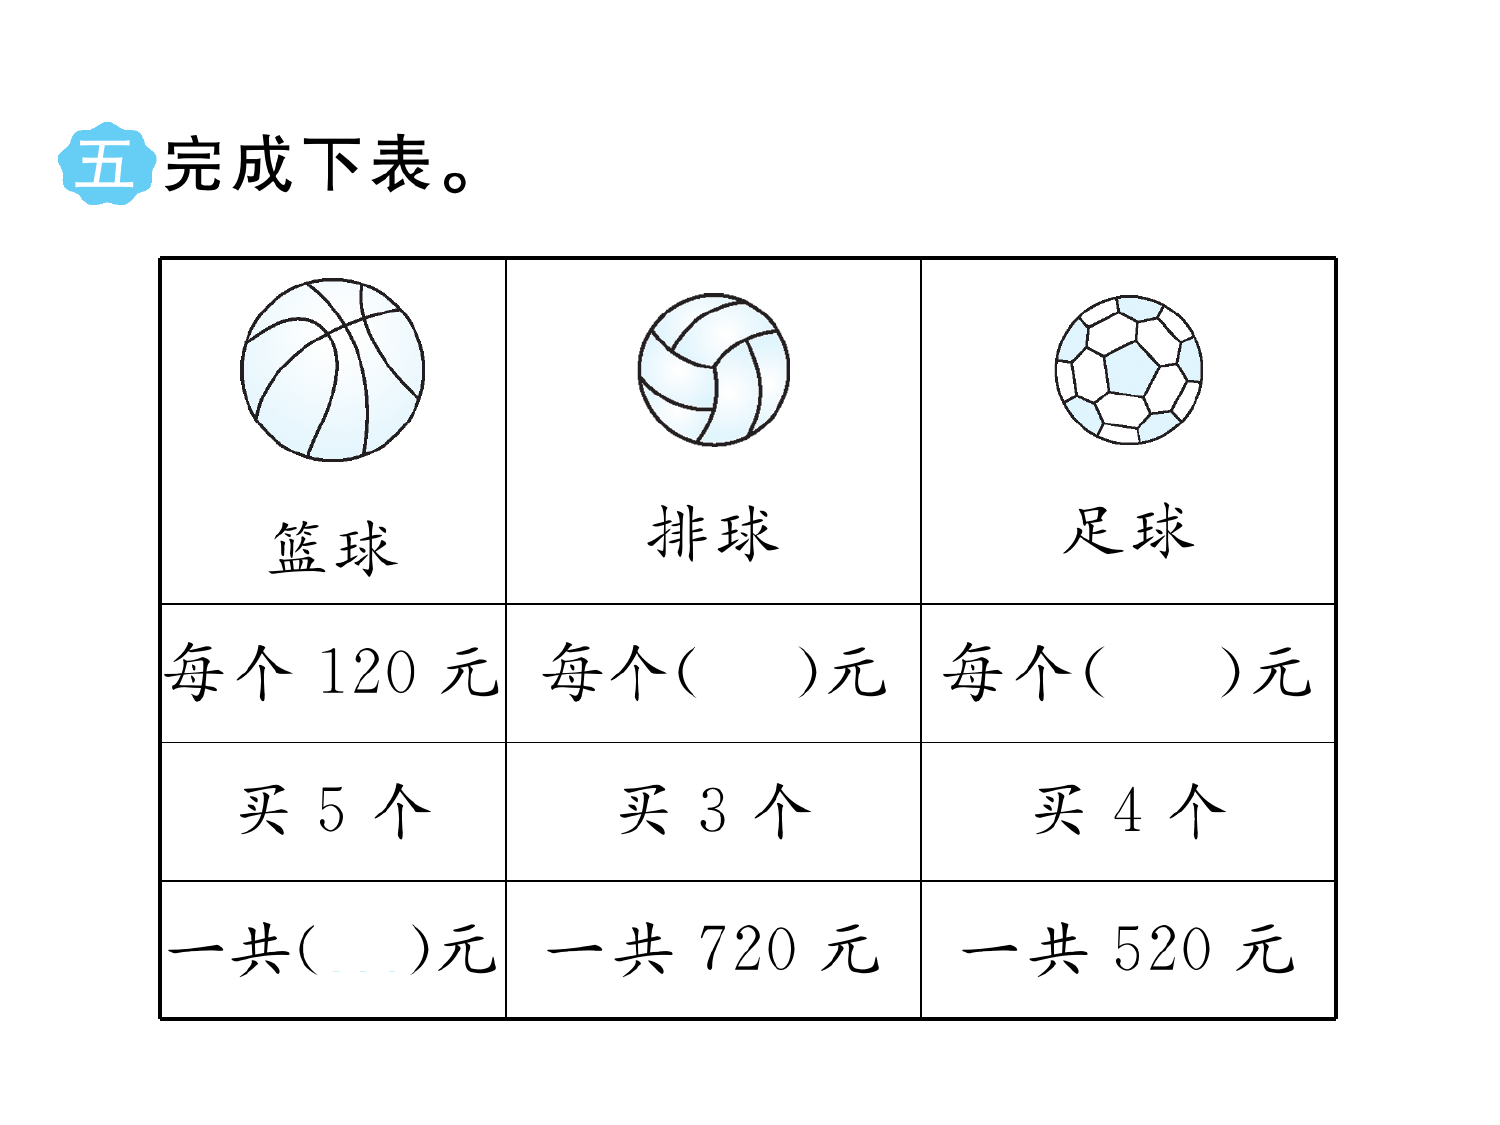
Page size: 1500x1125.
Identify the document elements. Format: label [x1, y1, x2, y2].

picture [53, 89, 1389, 1035]
